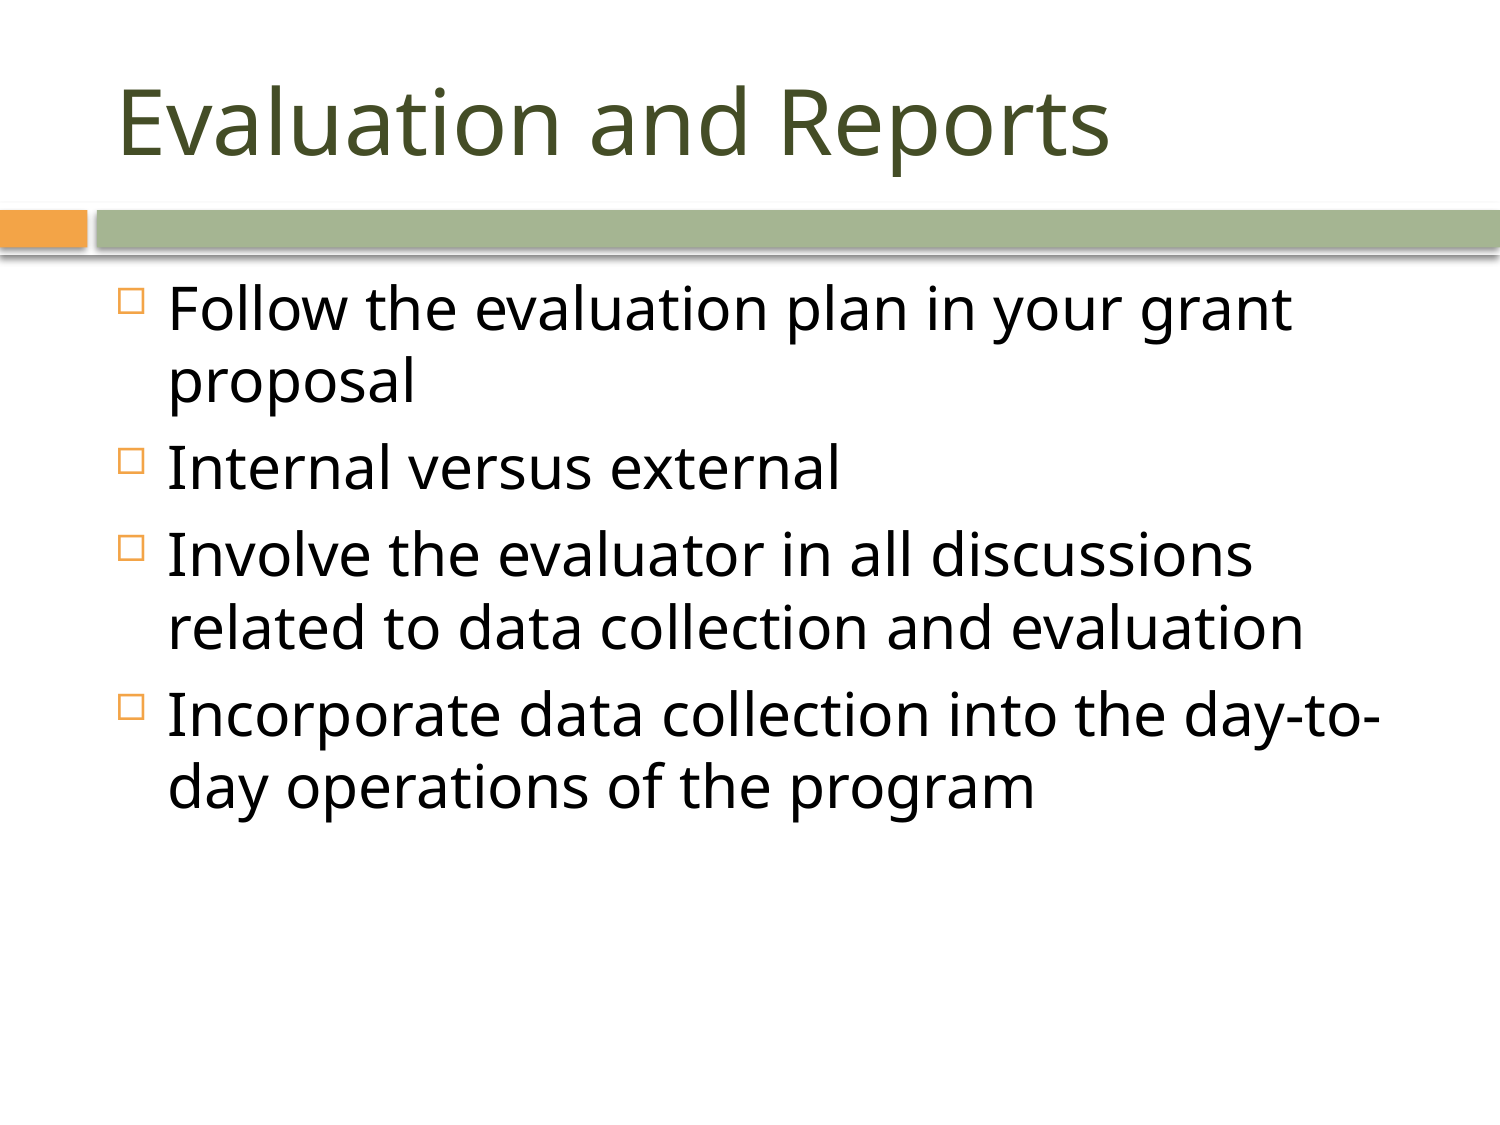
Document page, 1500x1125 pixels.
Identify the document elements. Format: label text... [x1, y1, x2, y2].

list Follow the evaluation plan in your grant proposal Internal versus external Involve the evaluator in all discussions related to data collection and evaluation Incorporate data collection into the day-to-day operations of the program [100, 262, 1438, 1000]
title Evaluation and Reports [100, 37, 1438, 200]
